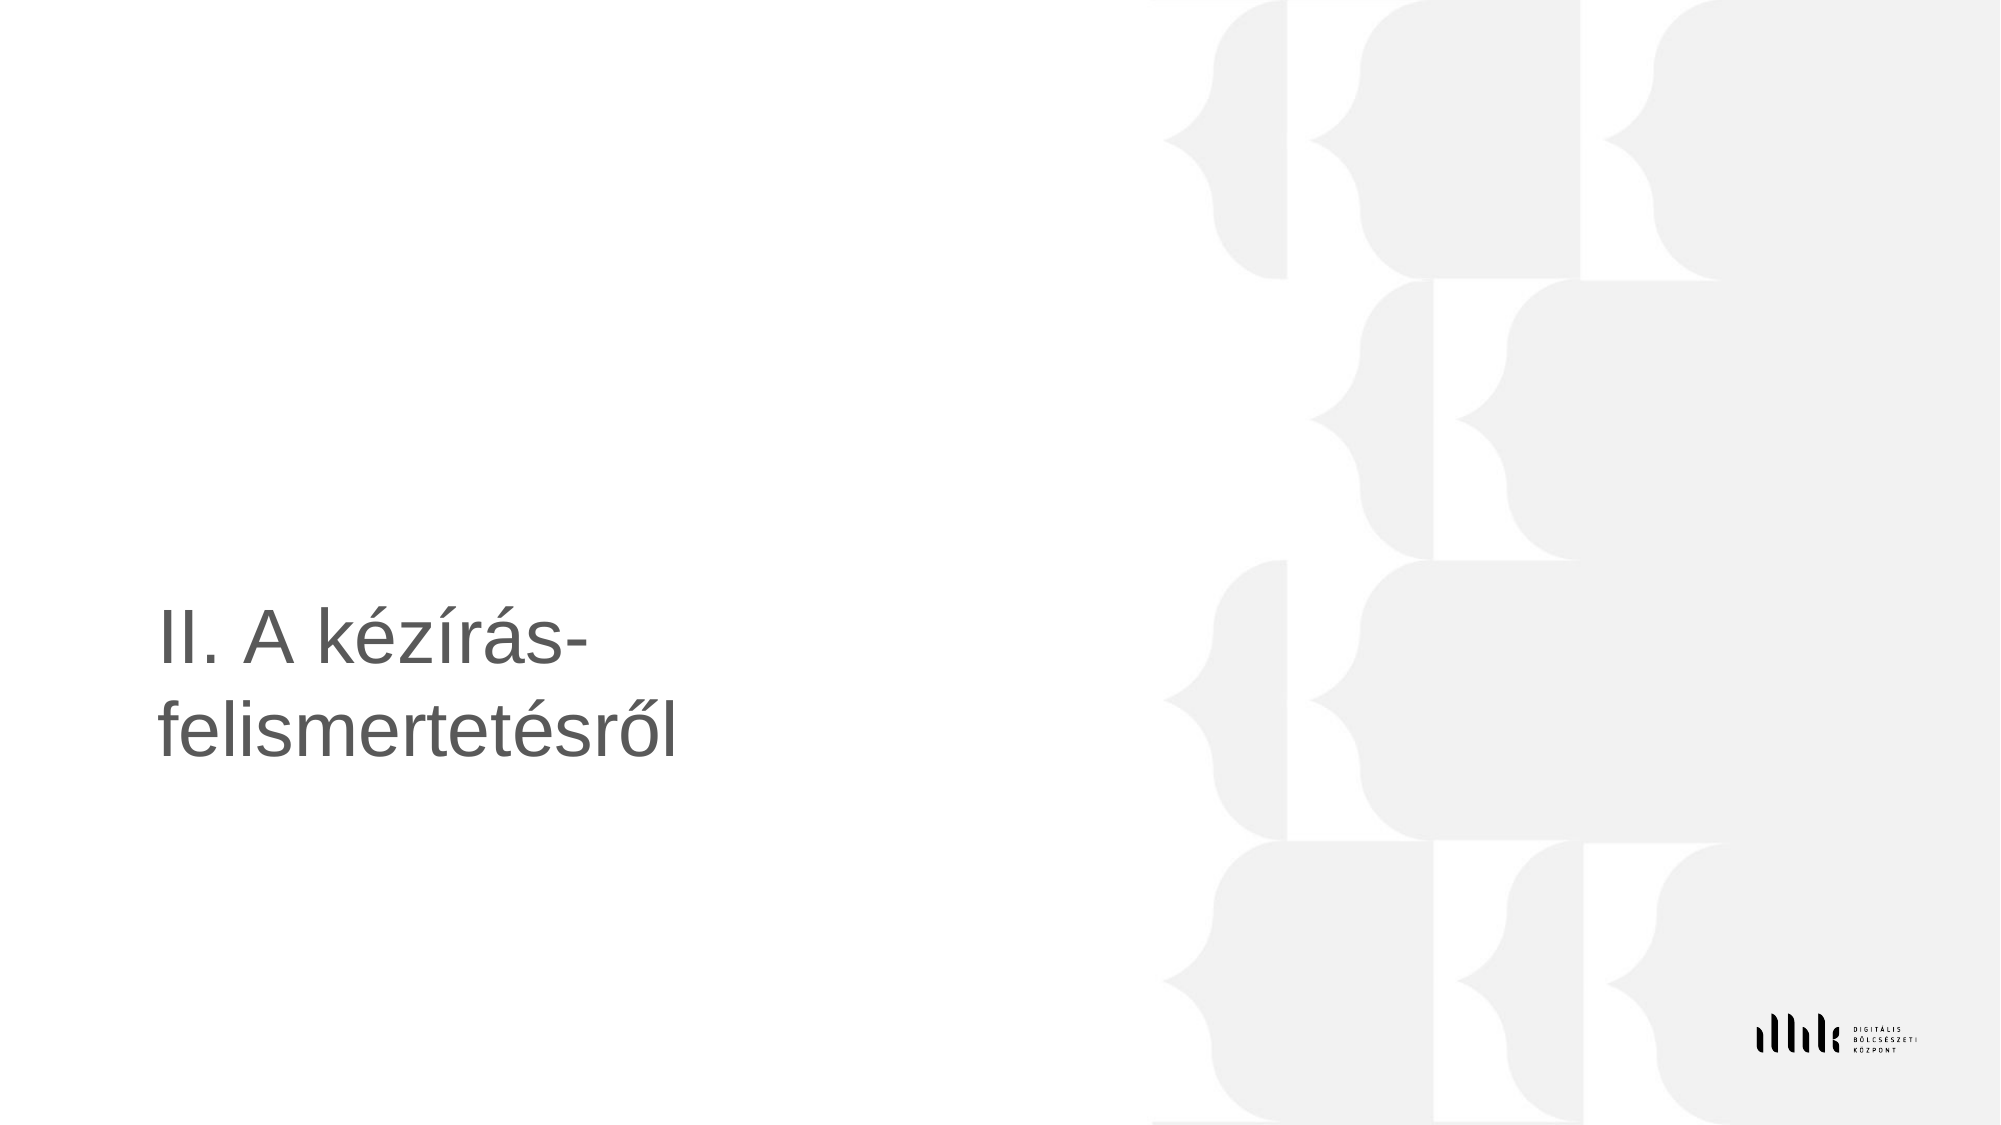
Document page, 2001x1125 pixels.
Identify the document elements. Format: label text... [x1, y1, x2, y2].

text_box II. A kézírás-felismertetésről [155, 584, 1106, 772]
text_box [1146, 0, 2000, 1125]
